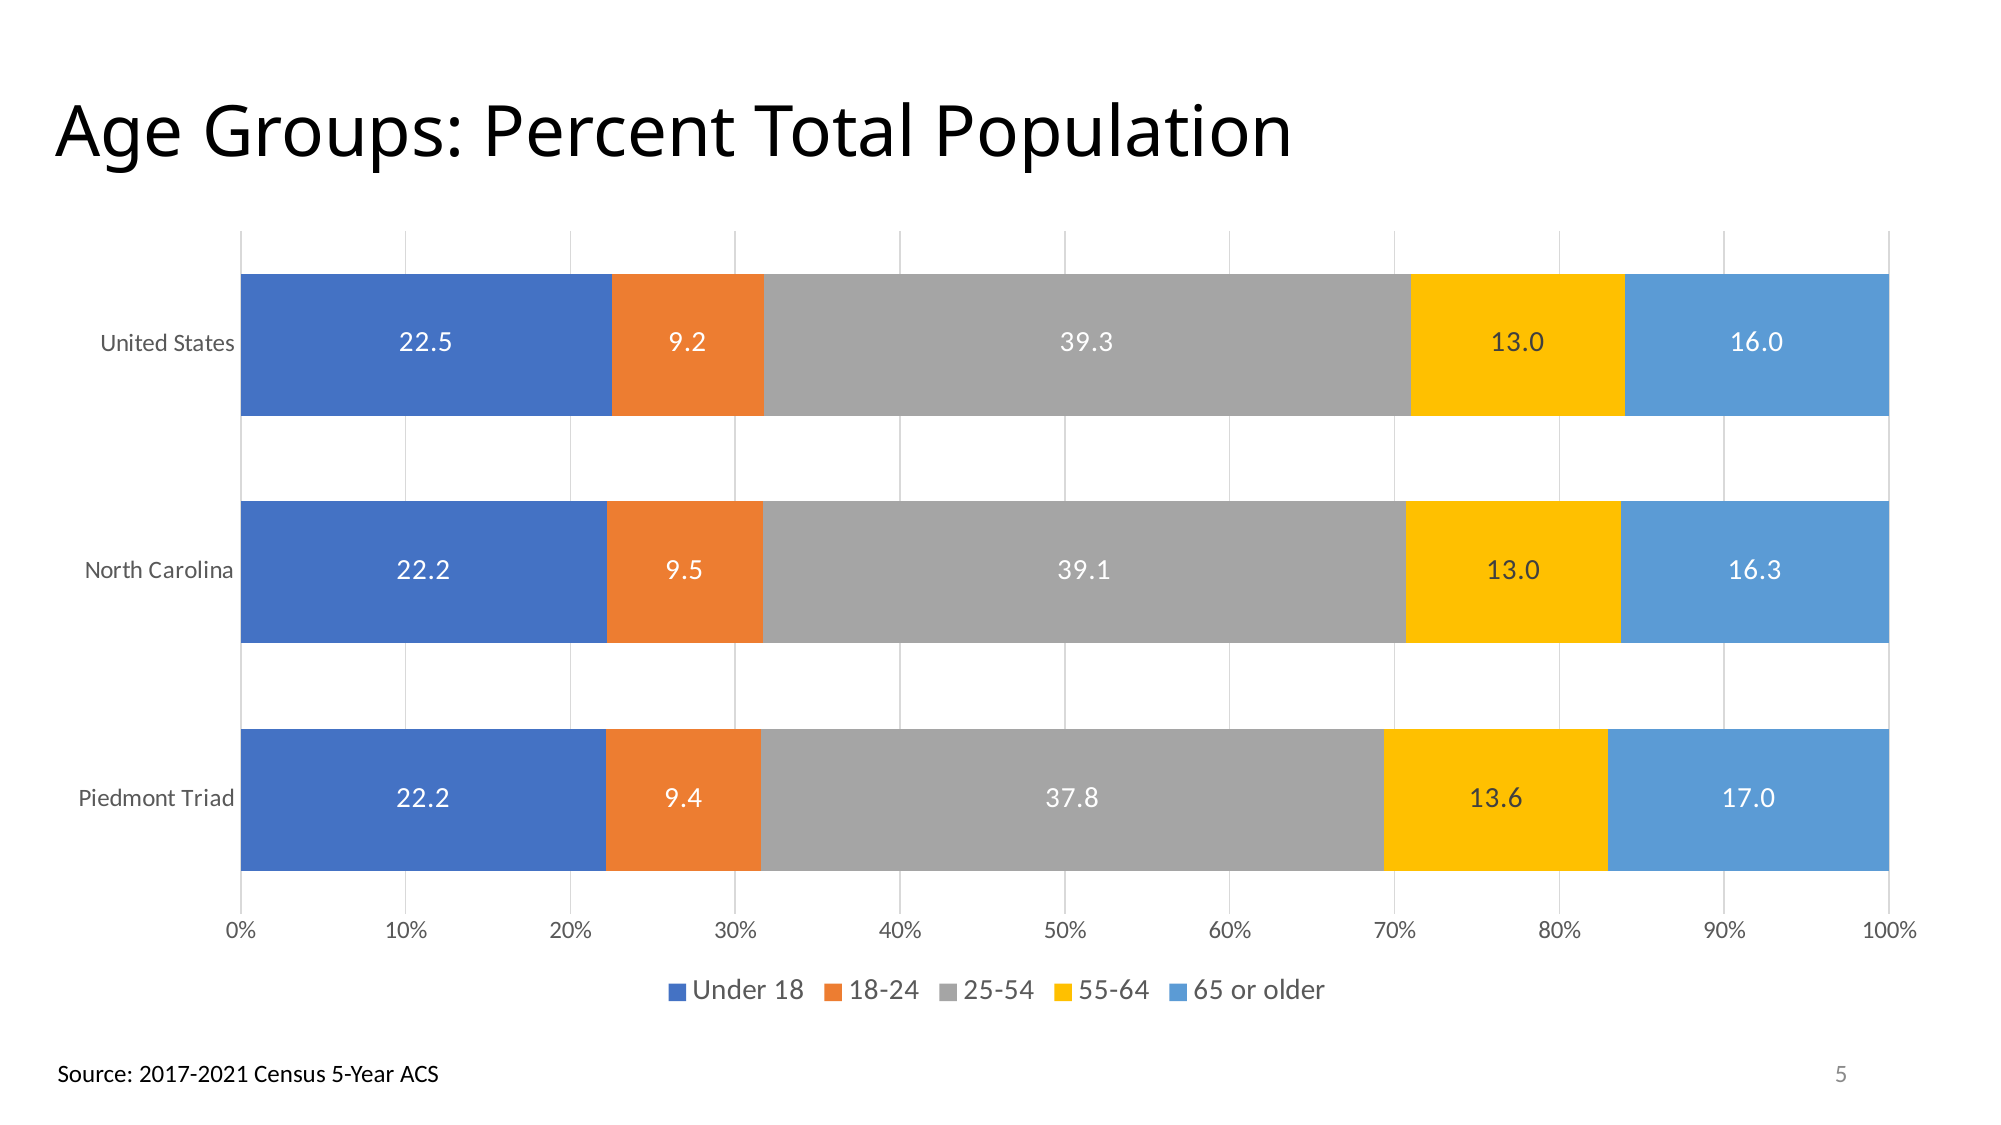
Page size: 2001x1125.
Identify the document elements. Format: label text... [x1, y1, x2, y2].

chart [40, 214, 1955, 1014]
slide_number 5 [1412, 1042, 1863, 1103]
title Age Groups: Percent Total Population [40, 51, 1955, 214]
text_box Source: 2017-2021 Census 5-Year ACS [42, 1049, 455, 1095]
